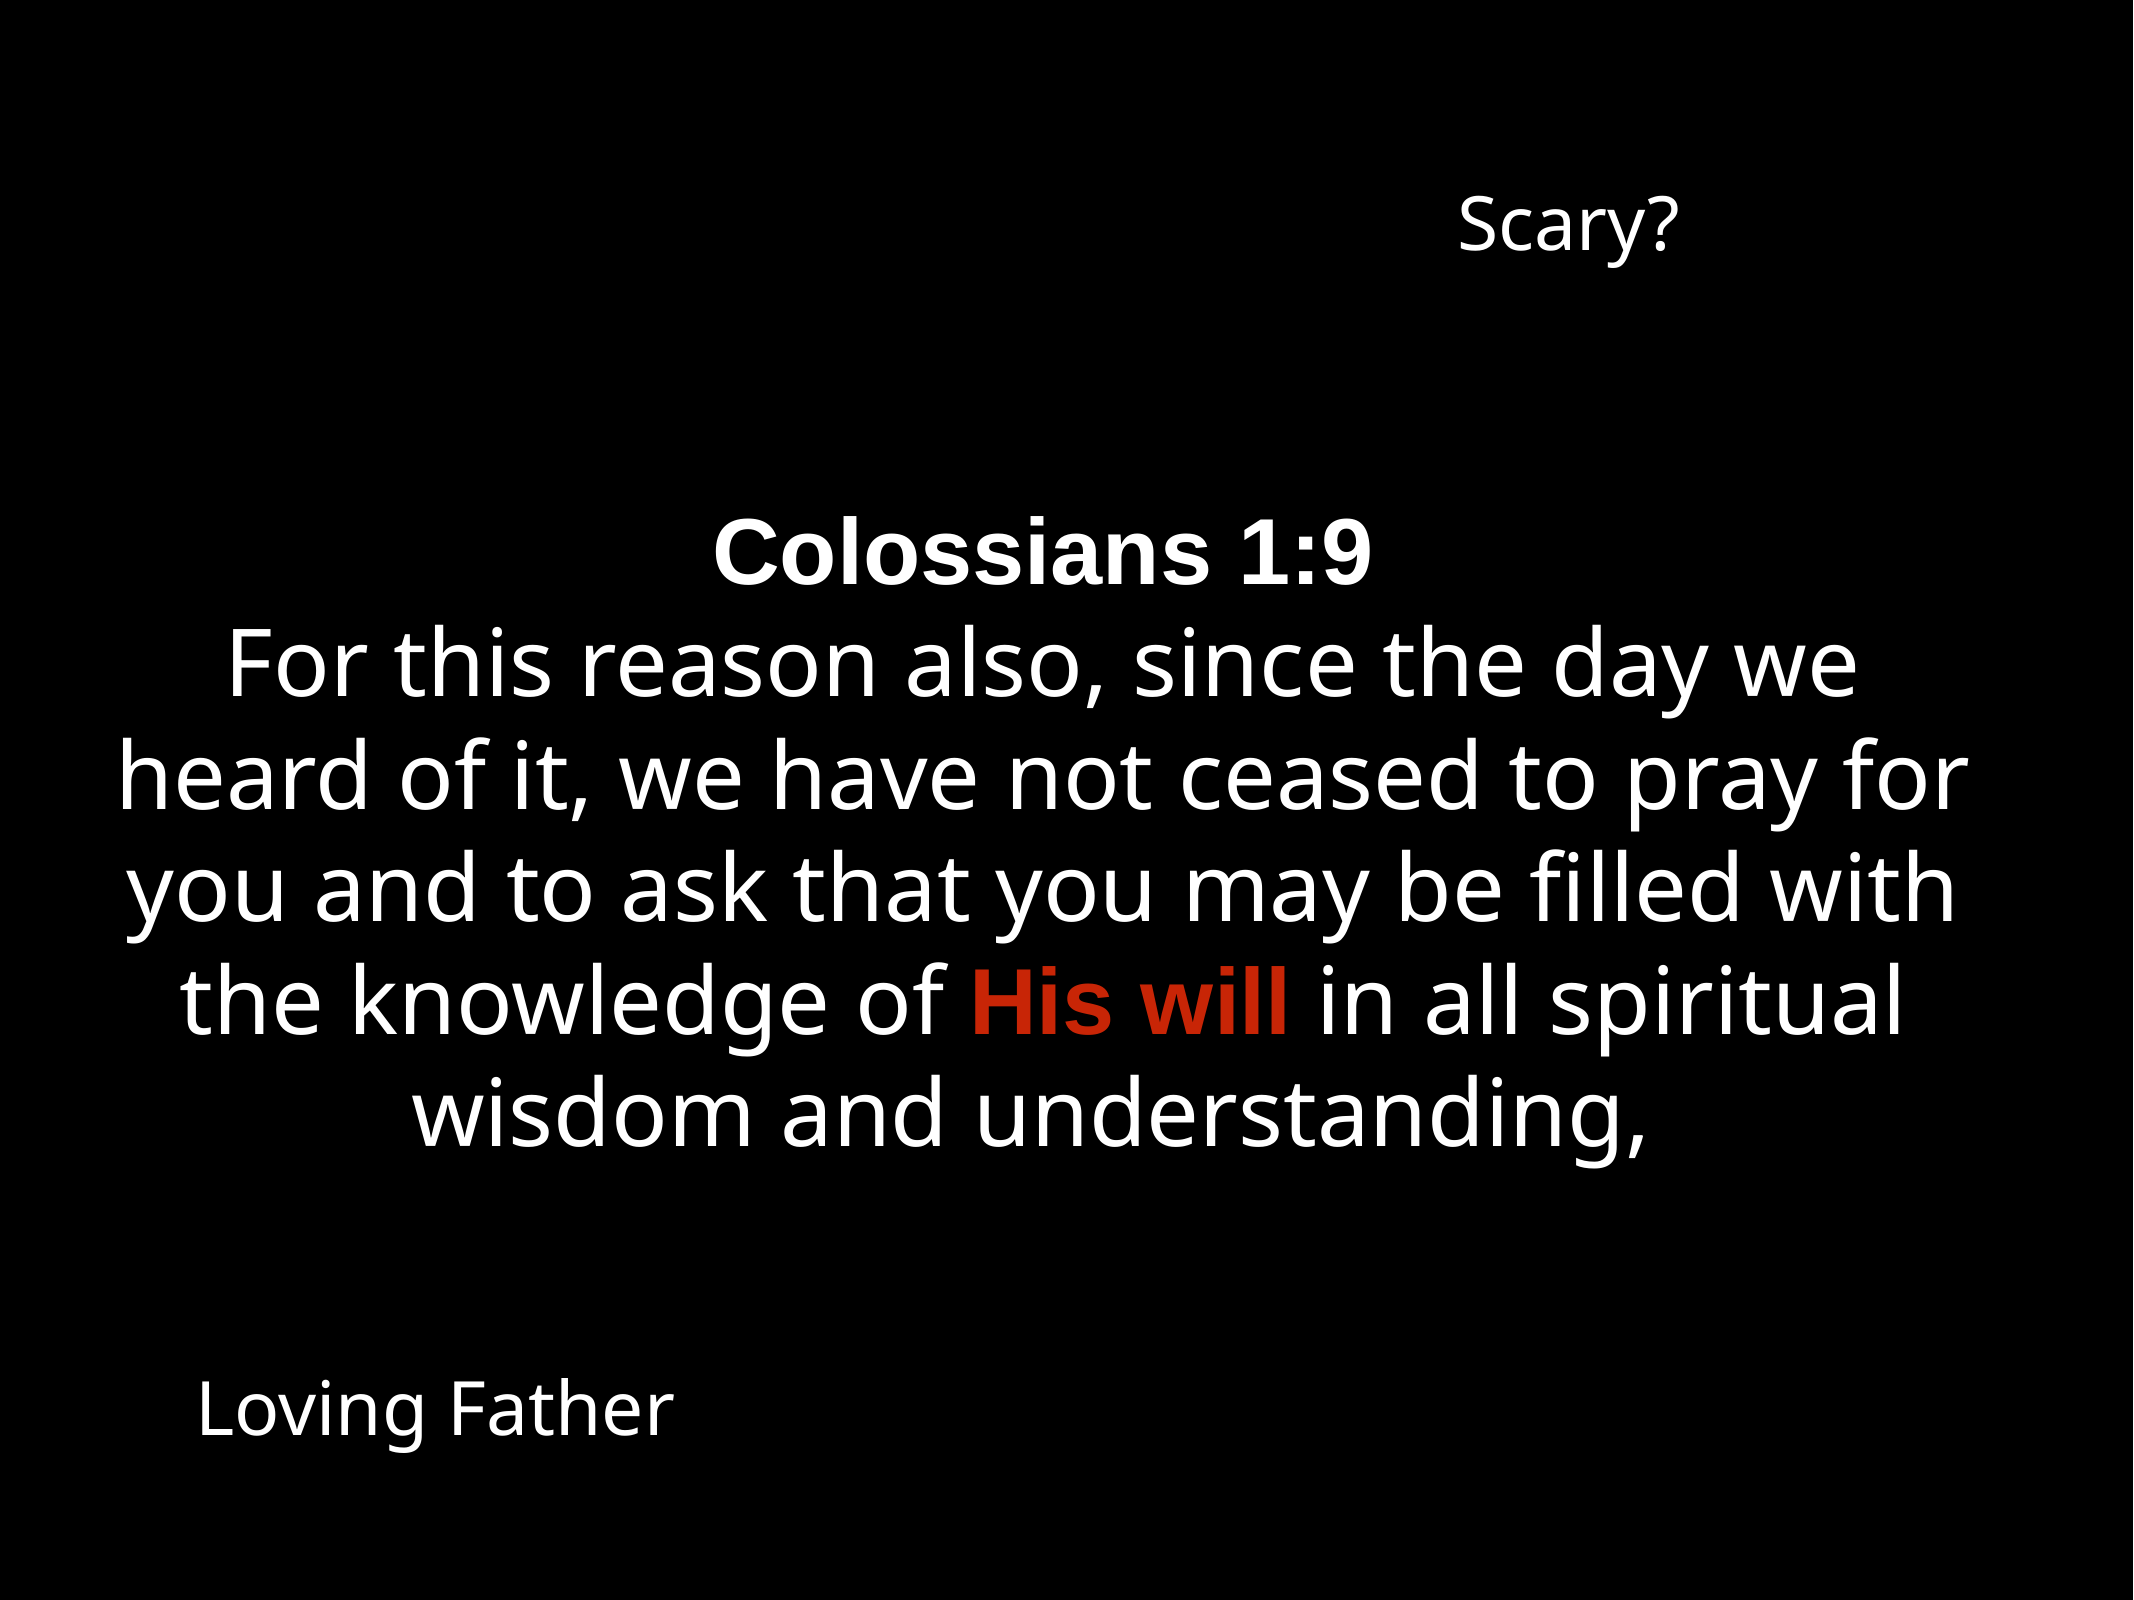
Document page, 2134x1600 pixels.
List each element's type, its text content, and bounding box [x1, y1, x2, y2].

text_box Scary? [1448, 167, 1689, 274]
text_box Colossians 1:9 For this reason also, since the day we heard of it, we have not ceased to pray for you and to ask that you may be filled with the knowledge of His will in all spiritual wisdom and understanding, [100, 482, 1987, 1174]
text_box Loving Father [187, 1352, 684, 1460]
